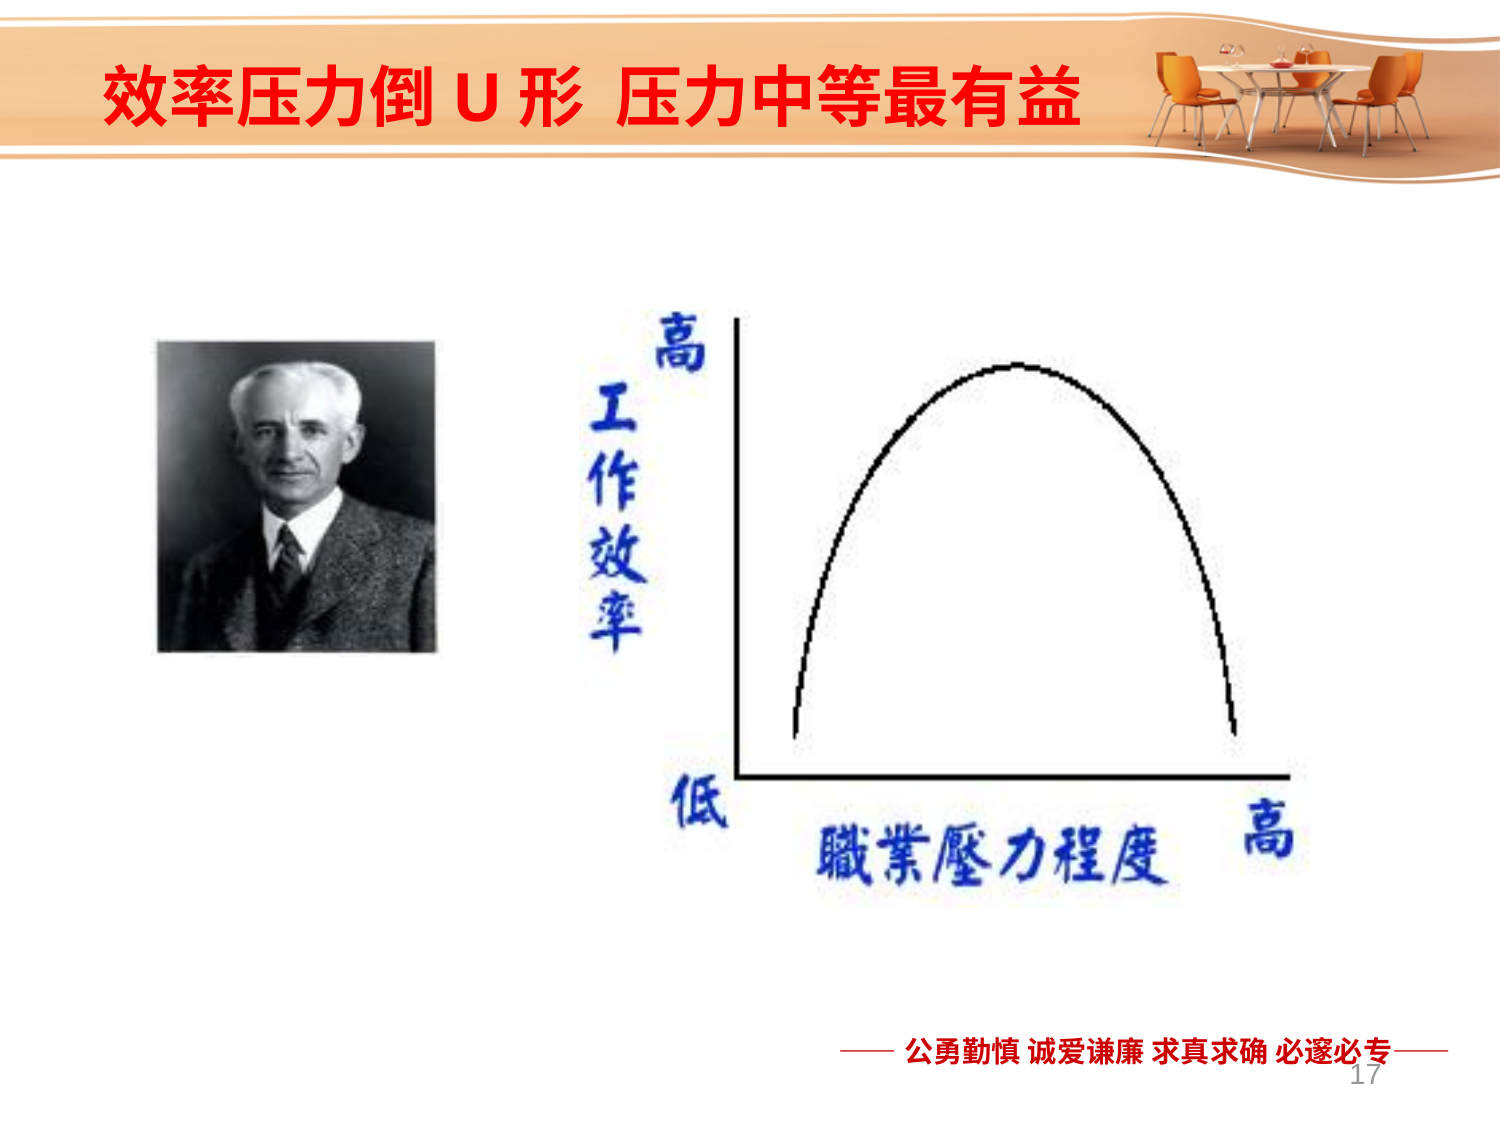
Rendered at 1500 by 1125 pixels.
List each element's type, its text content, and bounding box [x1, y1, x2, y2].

slide_number 17 [1059, 1042, 1397, 1103]
text_box 效率压力倒U形 压力中等最有益 [87, 23, 1099, 143]
text_box [208, 143, 1088, 186]
picture [0, 5, 1500, 908]
